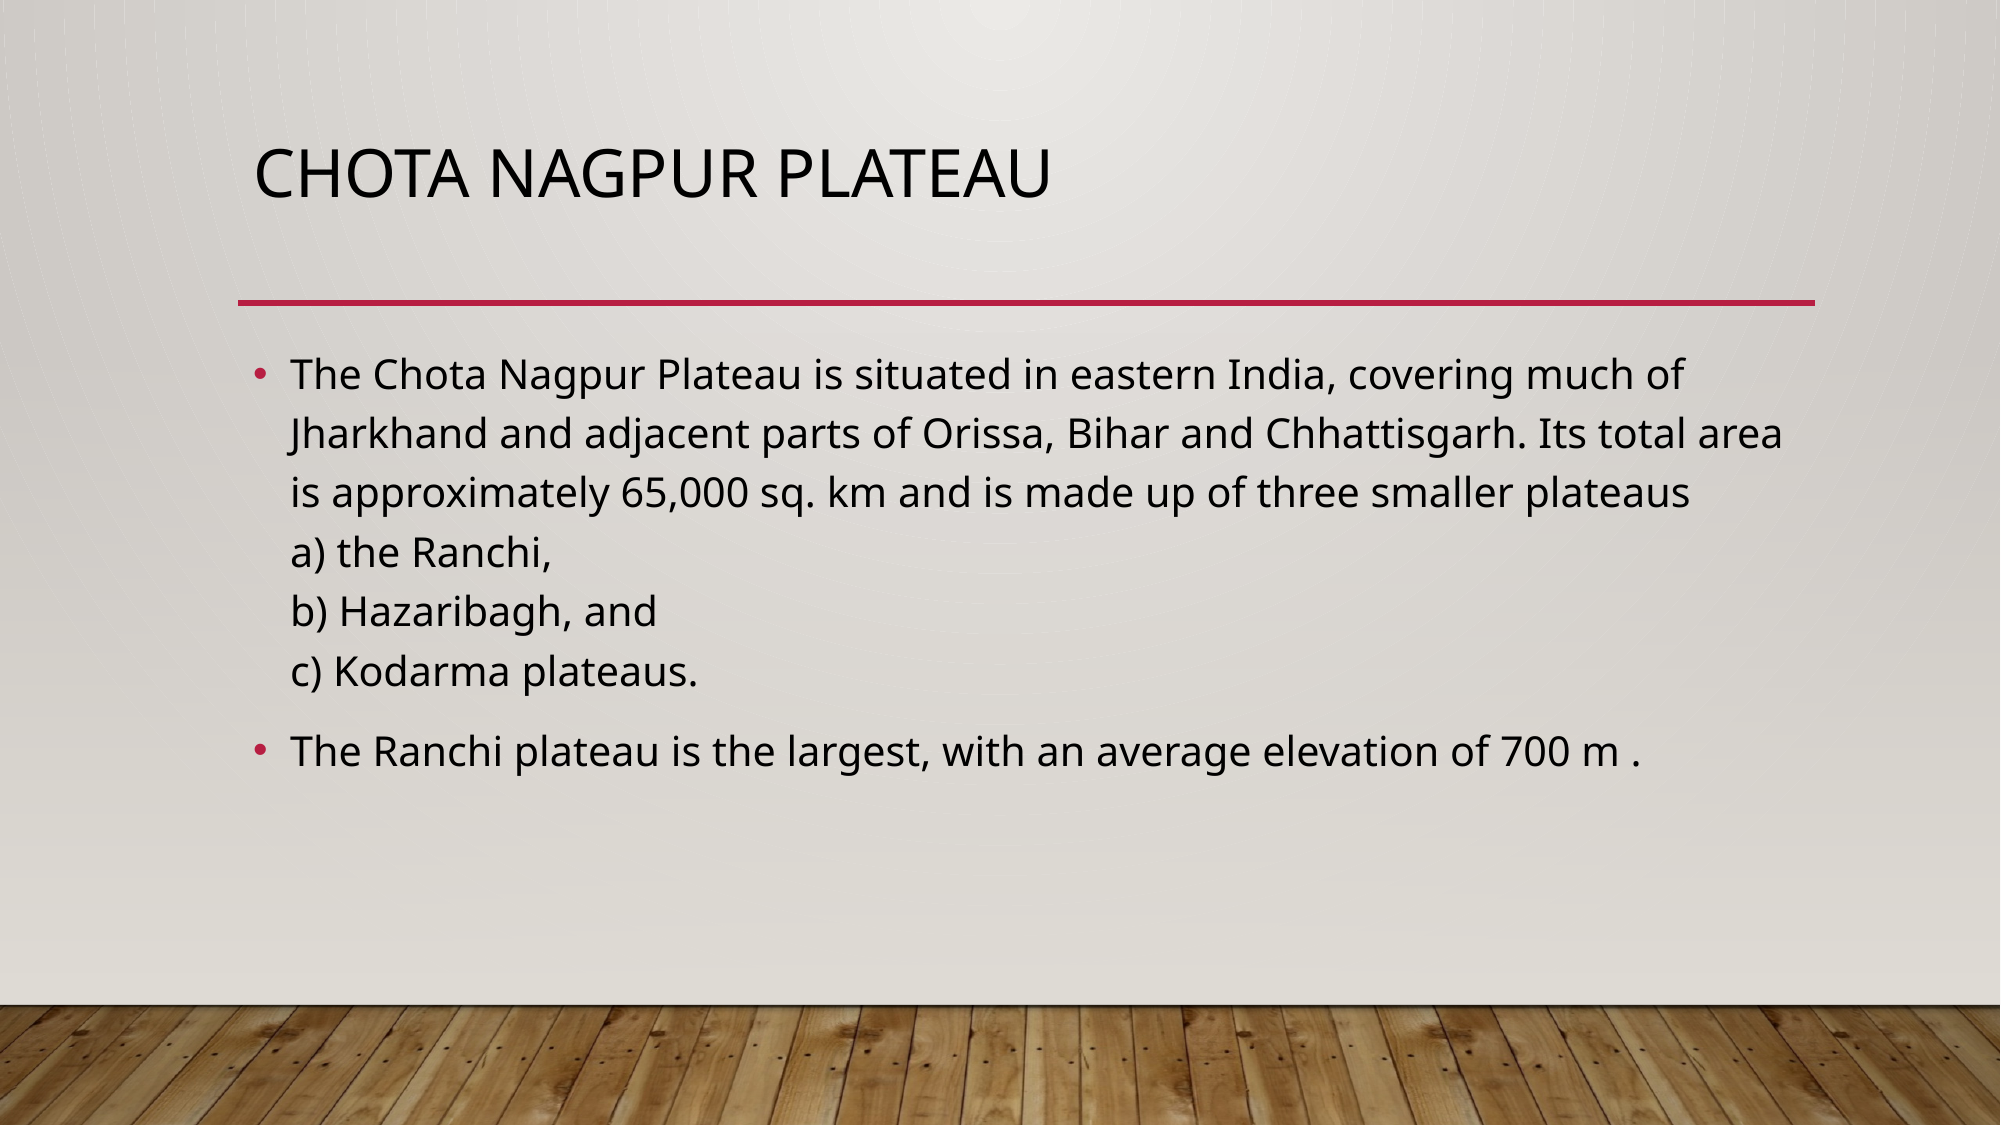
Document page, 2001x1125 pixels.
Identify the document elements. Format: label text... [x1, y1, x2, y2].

picture [0, 1005, 2000, 1125]
title Chota Nagpur Plateau [238, 131, 1814, 305]
list The Chota Nagpur Plateau is situated in eastern India, covering much of Jharkhand and adjacent parts of Orissa, Bihar and Chhattisgarh. Its total area is approximately 65,000 sq. km and is made up of three smaller plateaus a) the Ranchi, b) Hazaribagh, and c) Kodarma plateaus. The Ranchi plateau is the largest, with an average elevation of 700 m . [238, 330, 1814, 897]
